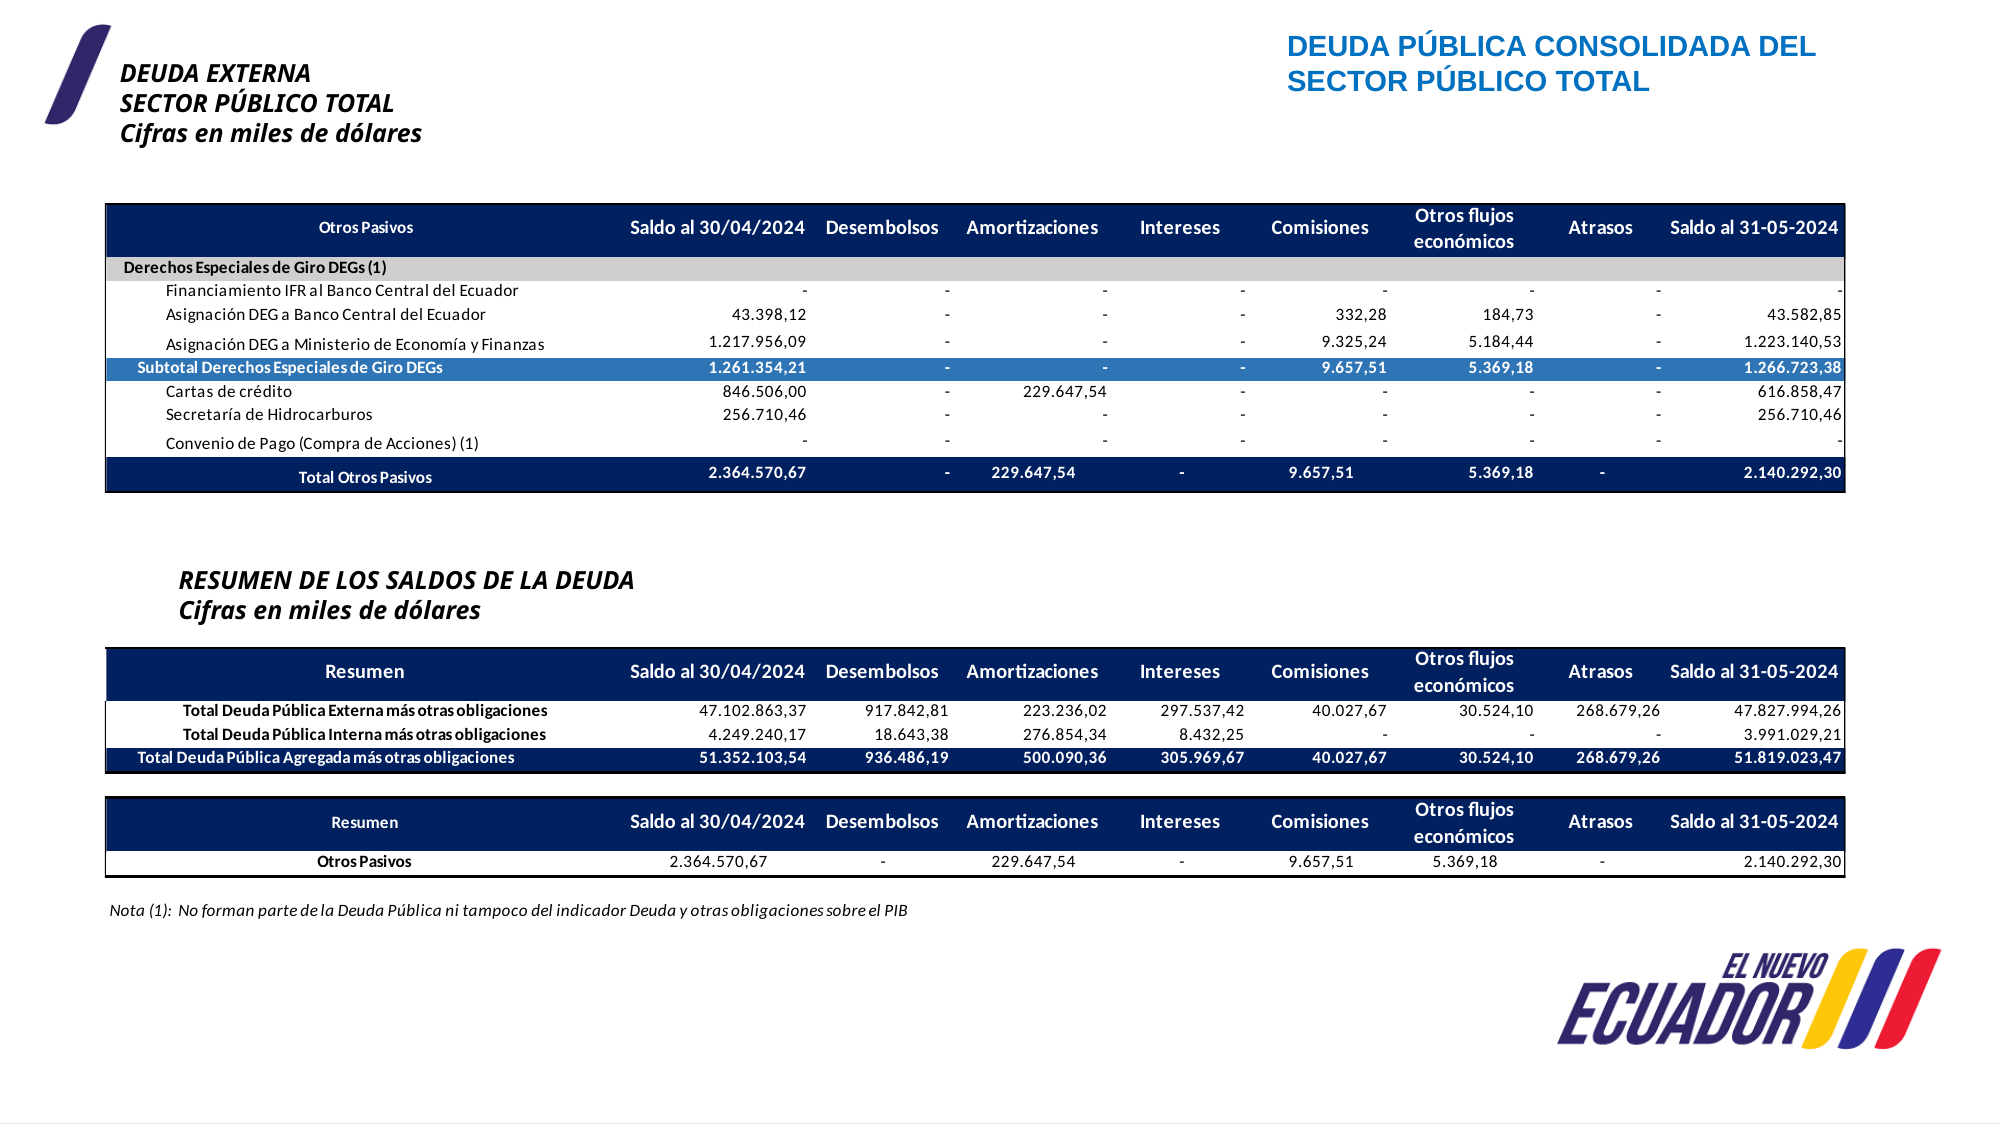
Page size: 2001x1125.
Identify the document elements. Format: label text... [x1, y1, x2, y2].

text_box DEUDA EXTERNA SECTOR PÚBLICO TOTAL Cifras en miles de dólares [104, 52, 801, 153]
text_box RESUMEN DE LOS SALDOS DE LA DEUDA Cifras en miles de dólares [163, 562, 860, 627]
picture [0, 0, 2001, 1125]
text_box DEUDA PÚBLICA CONSOLIDADA DEL SECTOR PÚBLICO TOTAL [1272, 20, 1863, 105]
